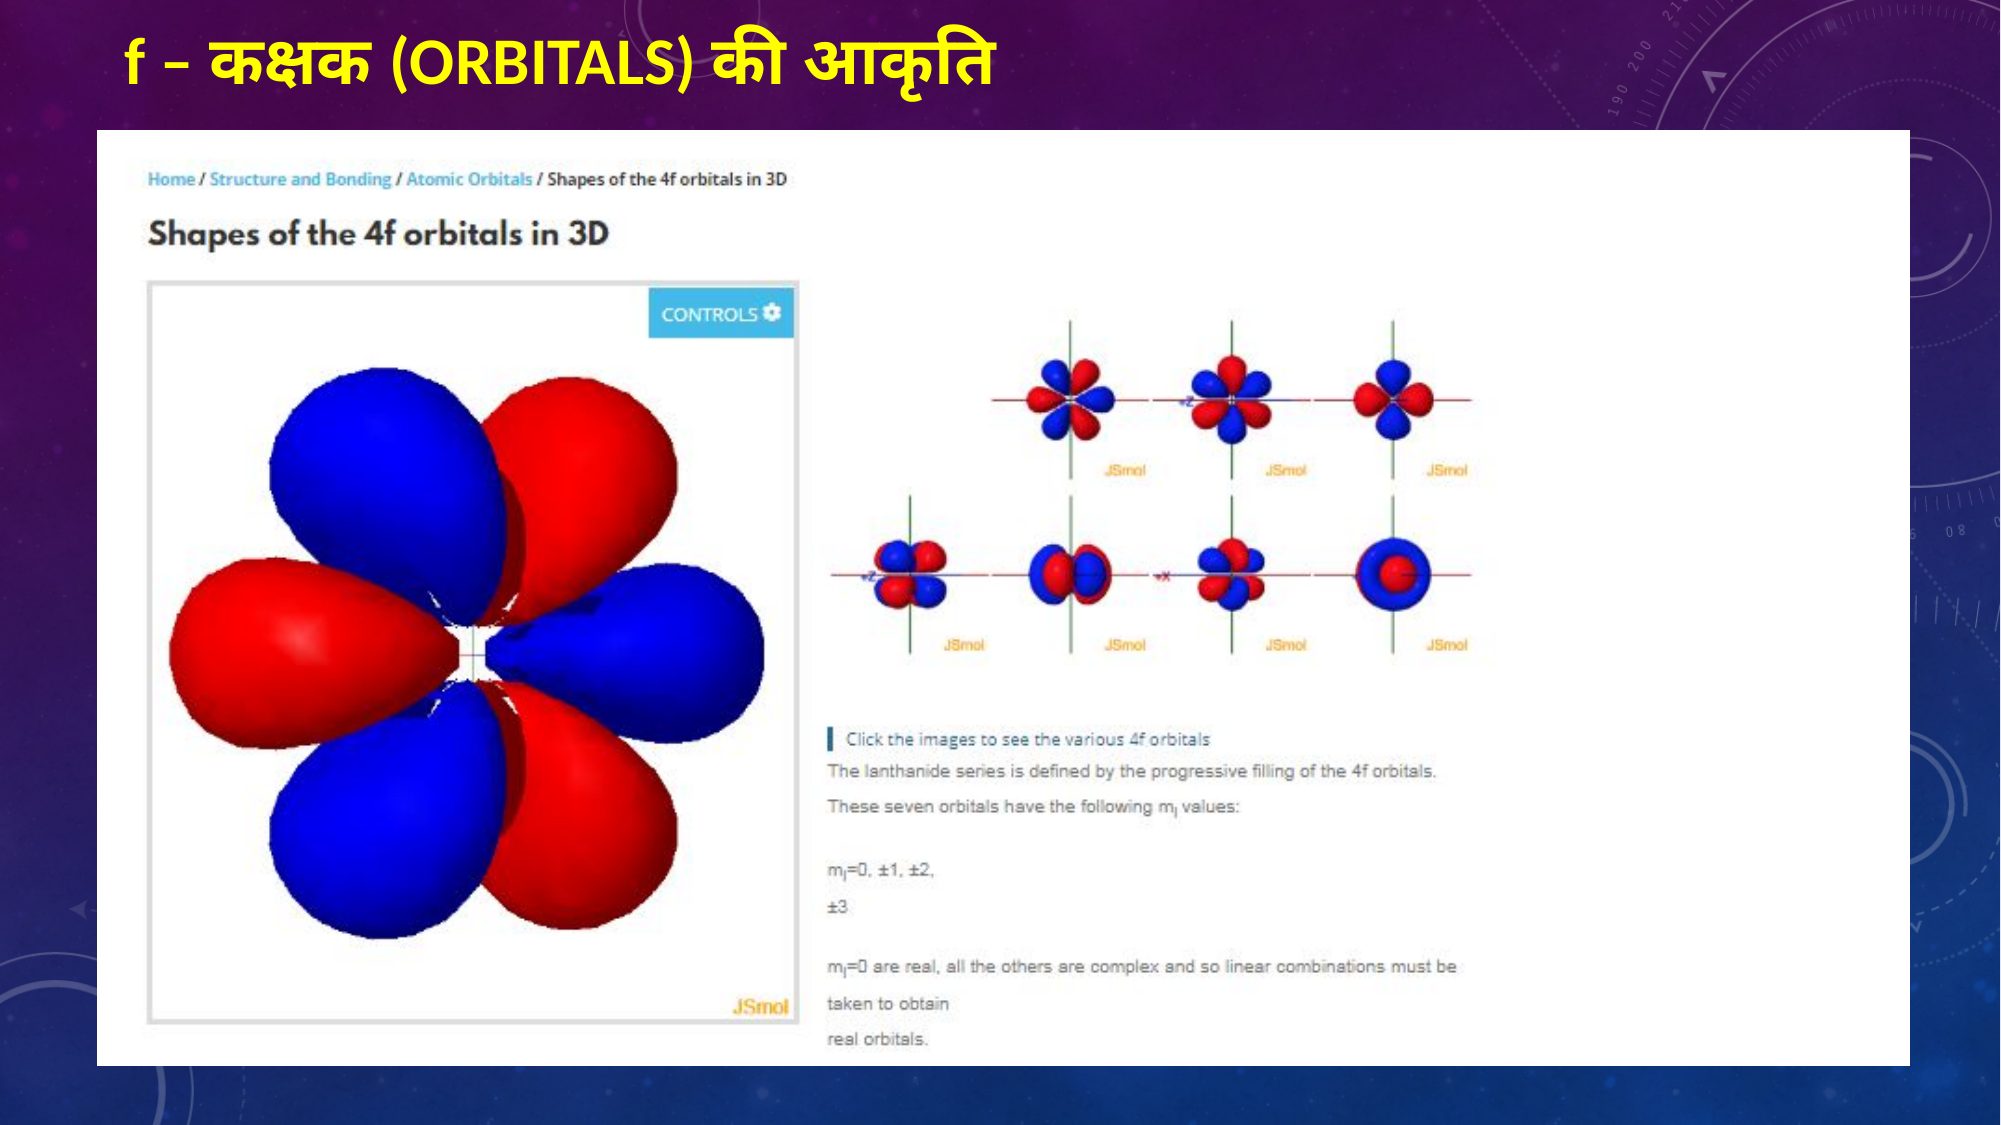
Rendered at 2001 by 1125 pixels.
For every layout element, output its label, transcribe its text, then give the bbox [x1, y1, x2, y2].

picture [0, 0, 2001, 1125]
text_box f – कक्षक (ORBITALS) की आकृति [110, 10, 1011, 106]
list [97, 129, 1911, 1066]
